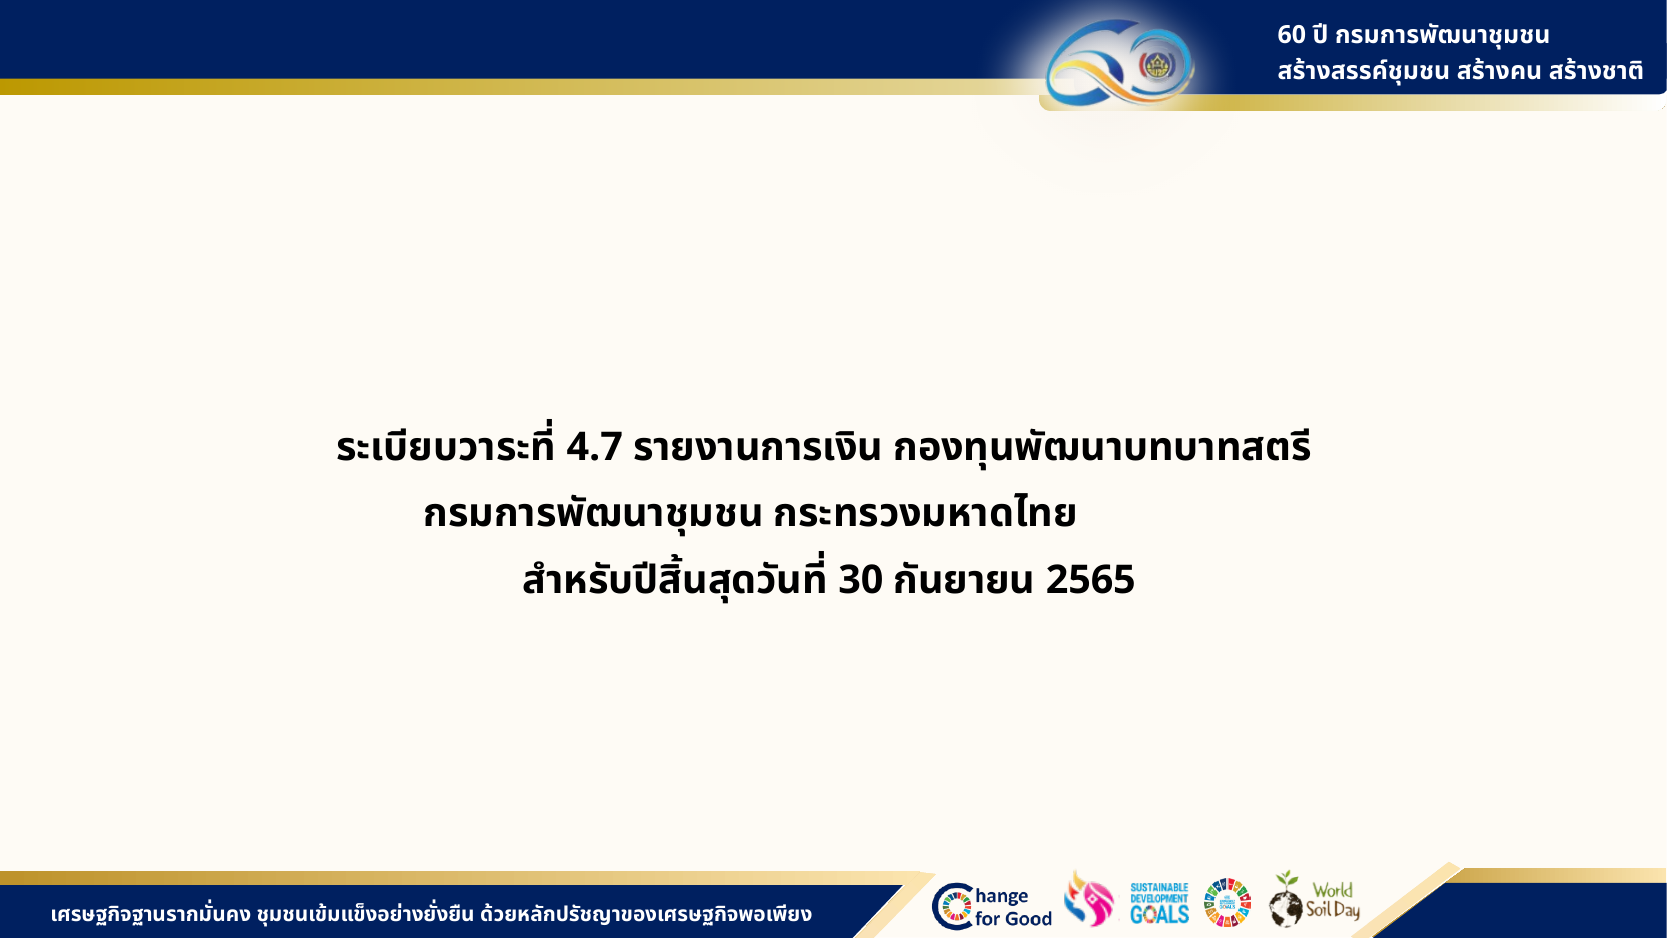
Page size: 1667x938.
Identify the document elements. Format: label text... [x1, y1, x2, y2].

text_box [0, 0, 1667, 209]
text_box ระเบียบวาระที่ 4.7 รายงานการเงิน กองทุนพัฒนาบทบาทสตรี กรมการพัฒนาชุมชน กระทรวงมหาดไทย สำหรับปีสิ้นสุดวันที่ 30 กันยายน 2565 [0, 382, 1664, 609]
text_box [0, 845, 1667, 938]
